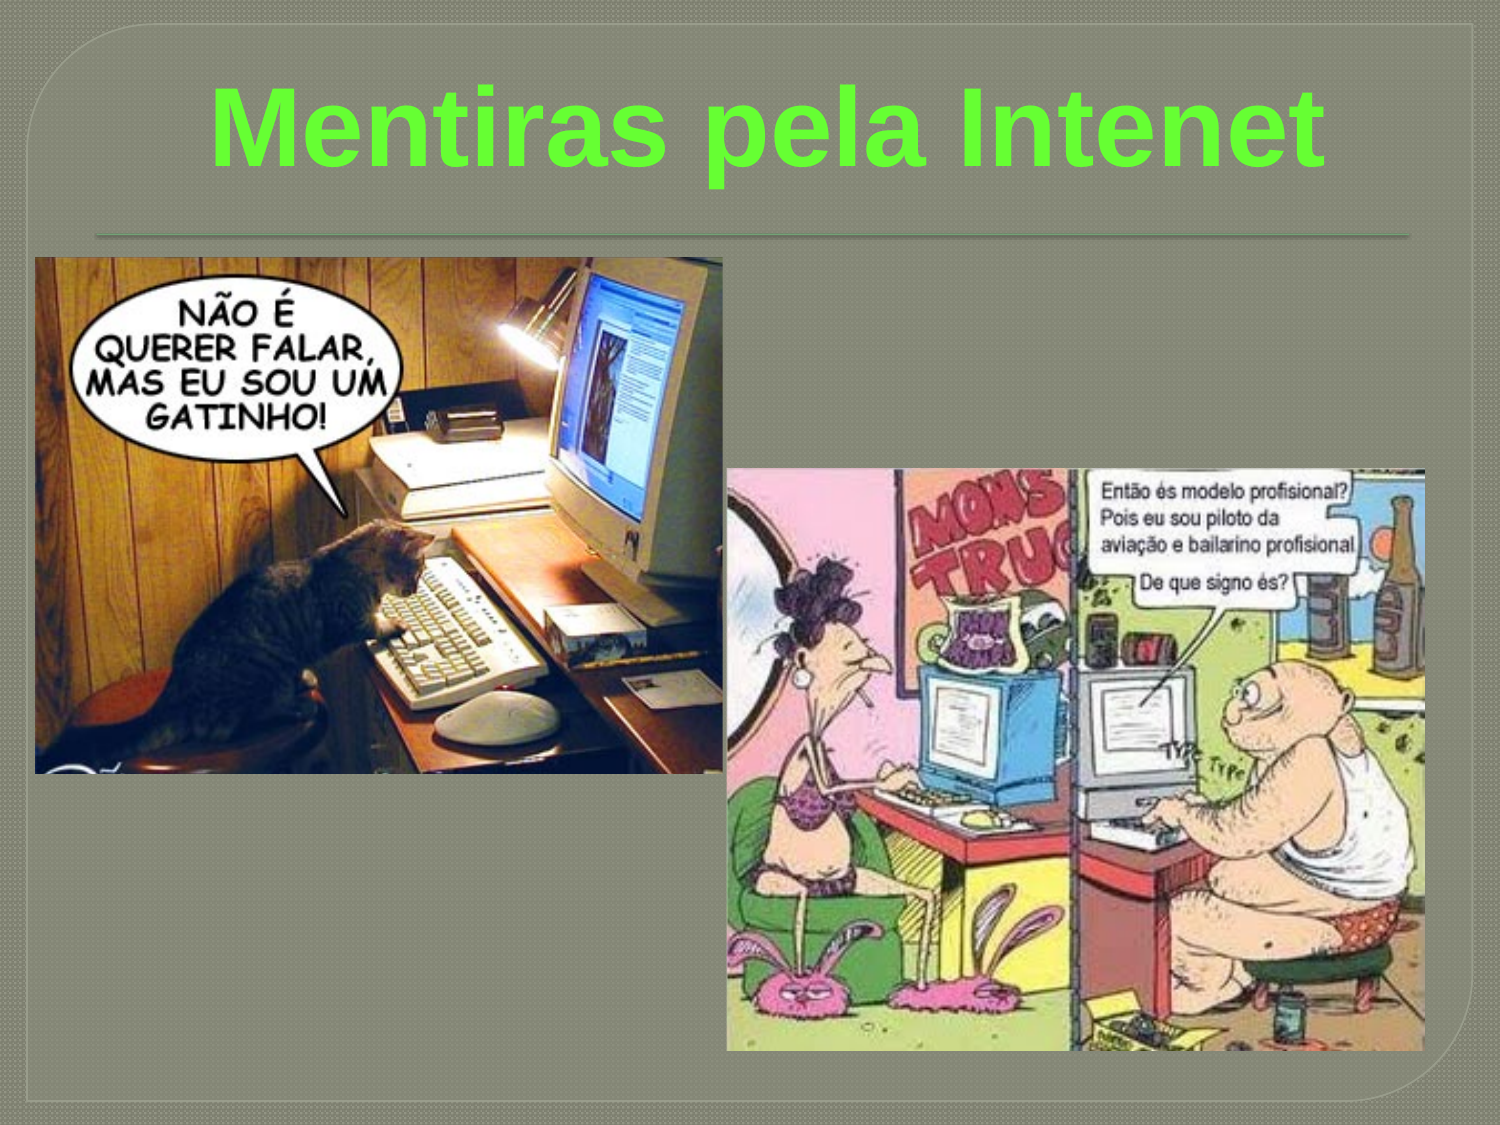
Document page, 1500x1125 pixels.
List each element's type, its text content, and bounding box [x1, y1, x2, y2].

text_box Mentiras pela Intenet [193, 46, 1342, 197]
picture [726, 468, 1426, 1051]
picture [34, 257, 723, 774]
